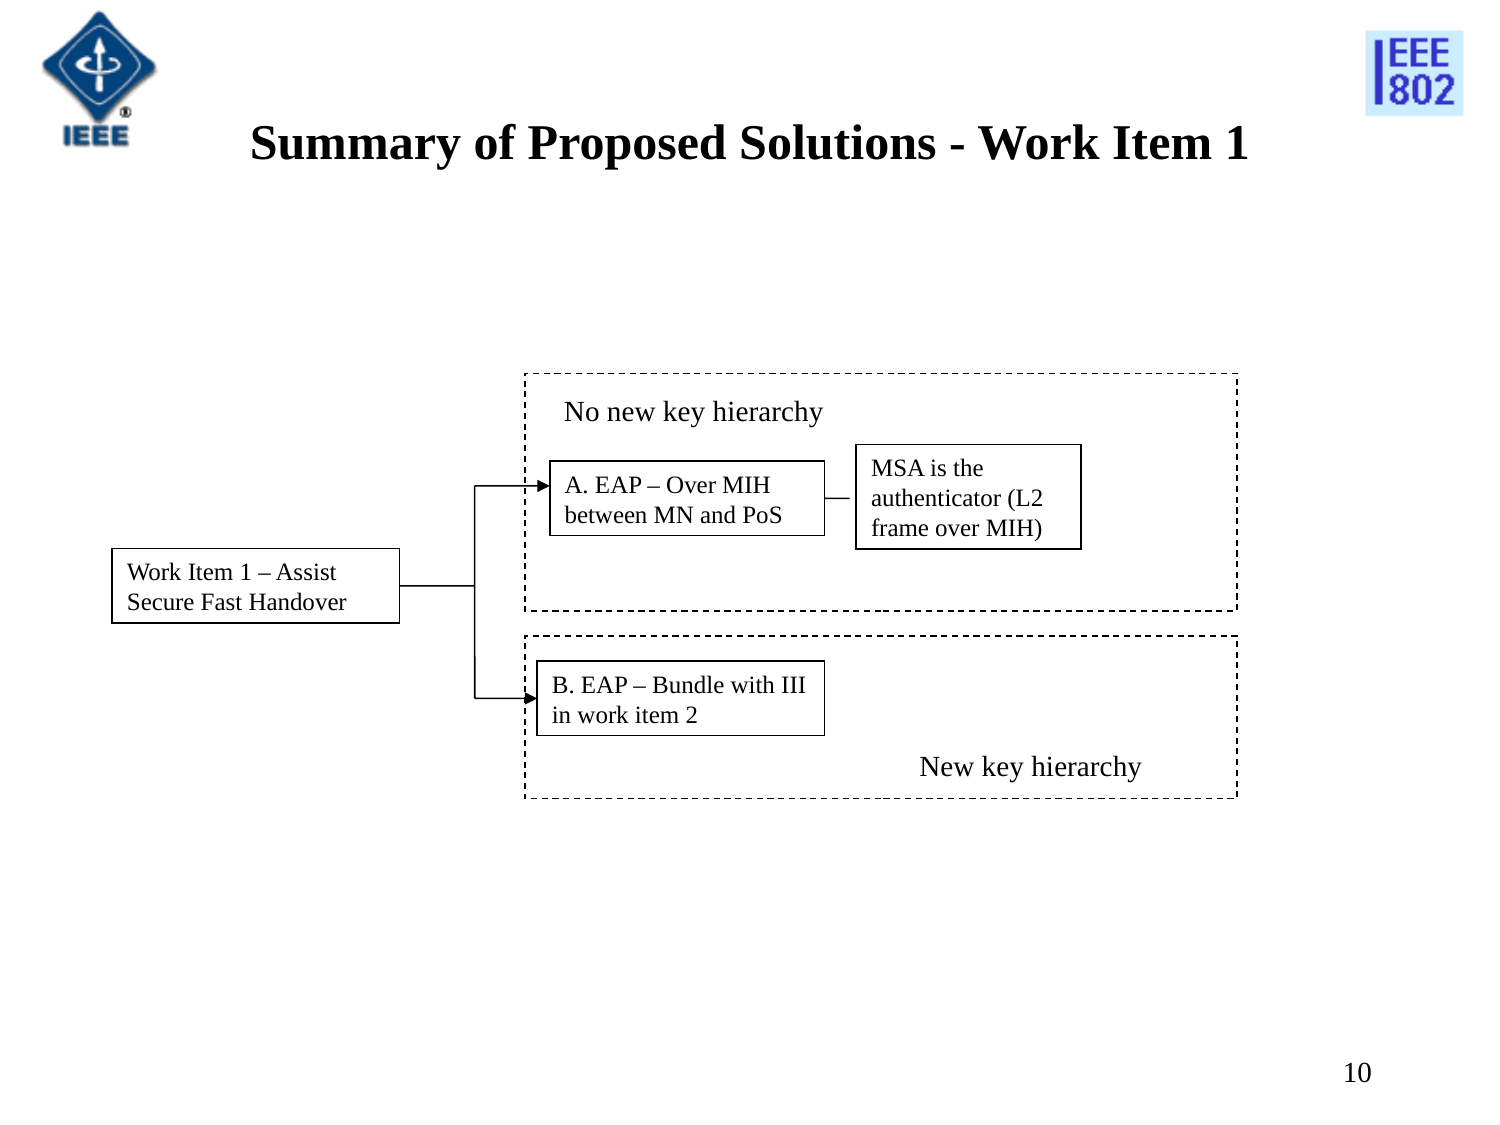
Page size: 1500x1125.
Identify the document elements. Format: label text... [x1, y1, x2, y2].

text_box Summary of Proposed Solutions - Work Item 1 [74, 50, 1425, 238]
text_box Work Item 1 – Assist Secure Fast Handover [112, 548, 400, 623]
text_box [524, 373, 1238, 611]
text_box No new key hierarchy [549, 385, 875, 436]
text_box [524, 635, 1238, 799]
picture [37, 9, 162, 150]
text_box New key hierarchy [844, 739, 1157, 790]
picture [1351, 12, 1475, 141]
slide_number 10 [1274, 1049, 1388, 1113]
